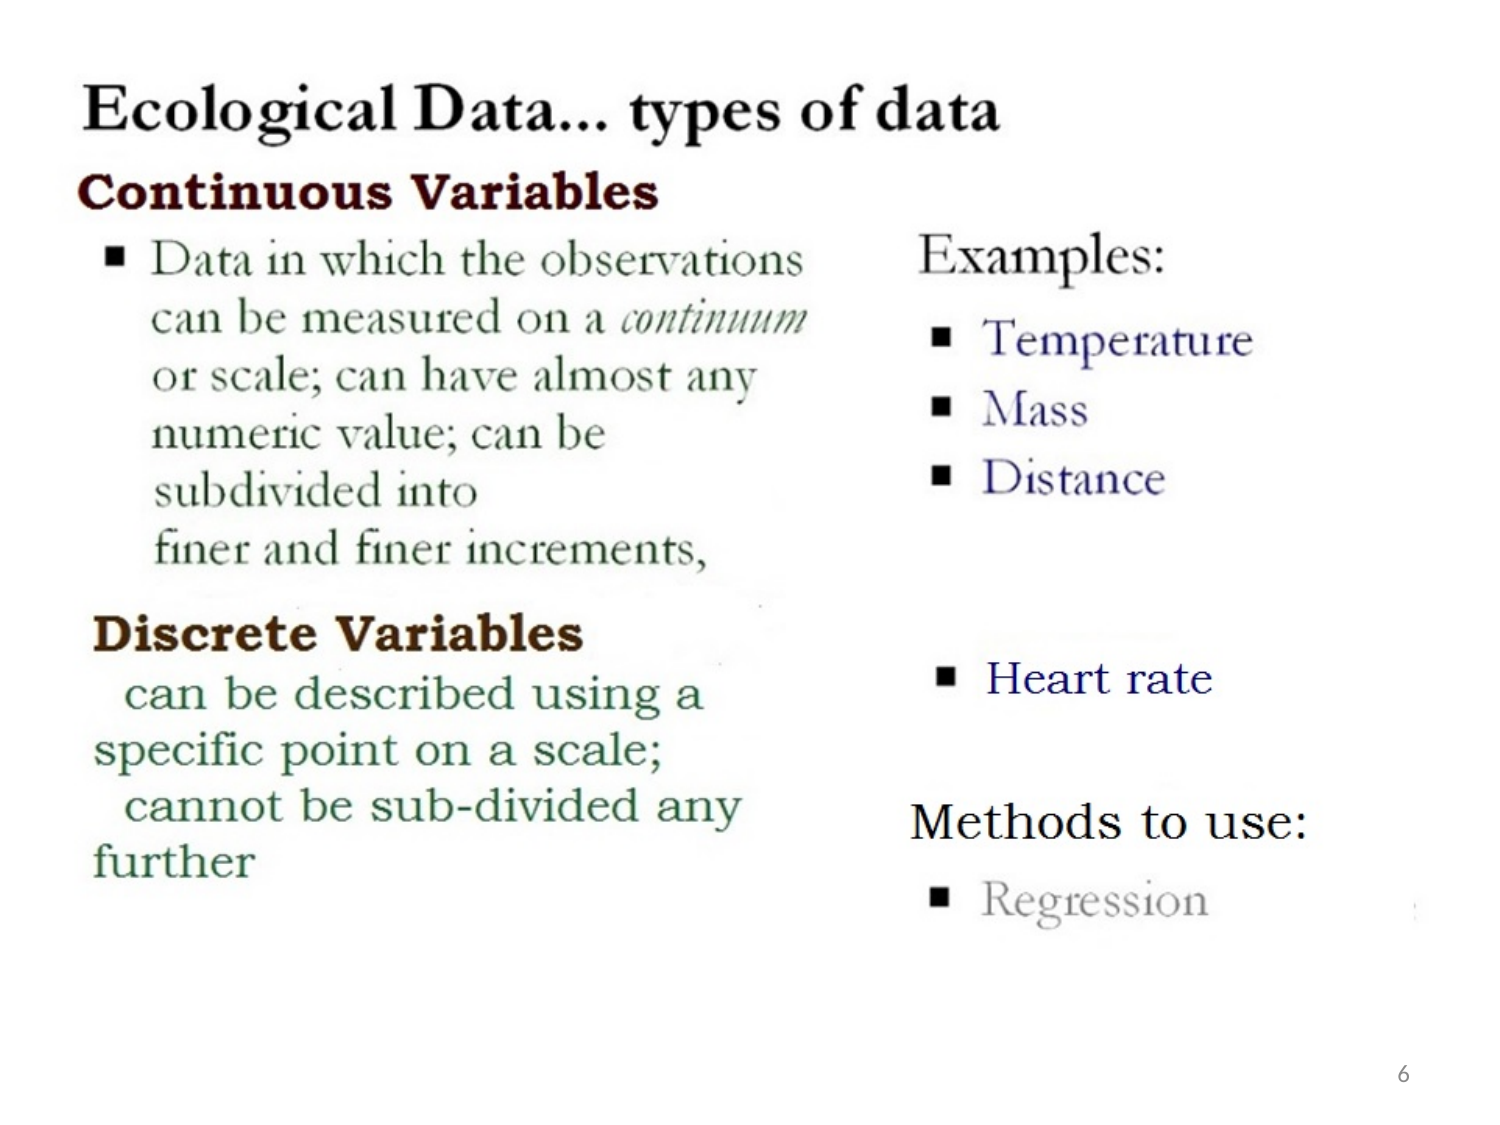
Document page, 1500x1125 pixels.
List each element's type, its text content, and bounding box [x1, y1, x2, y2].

picture [0, 24, 1500, 1042]
slide_number 6 [1074, 1050, 1425, 1103]
